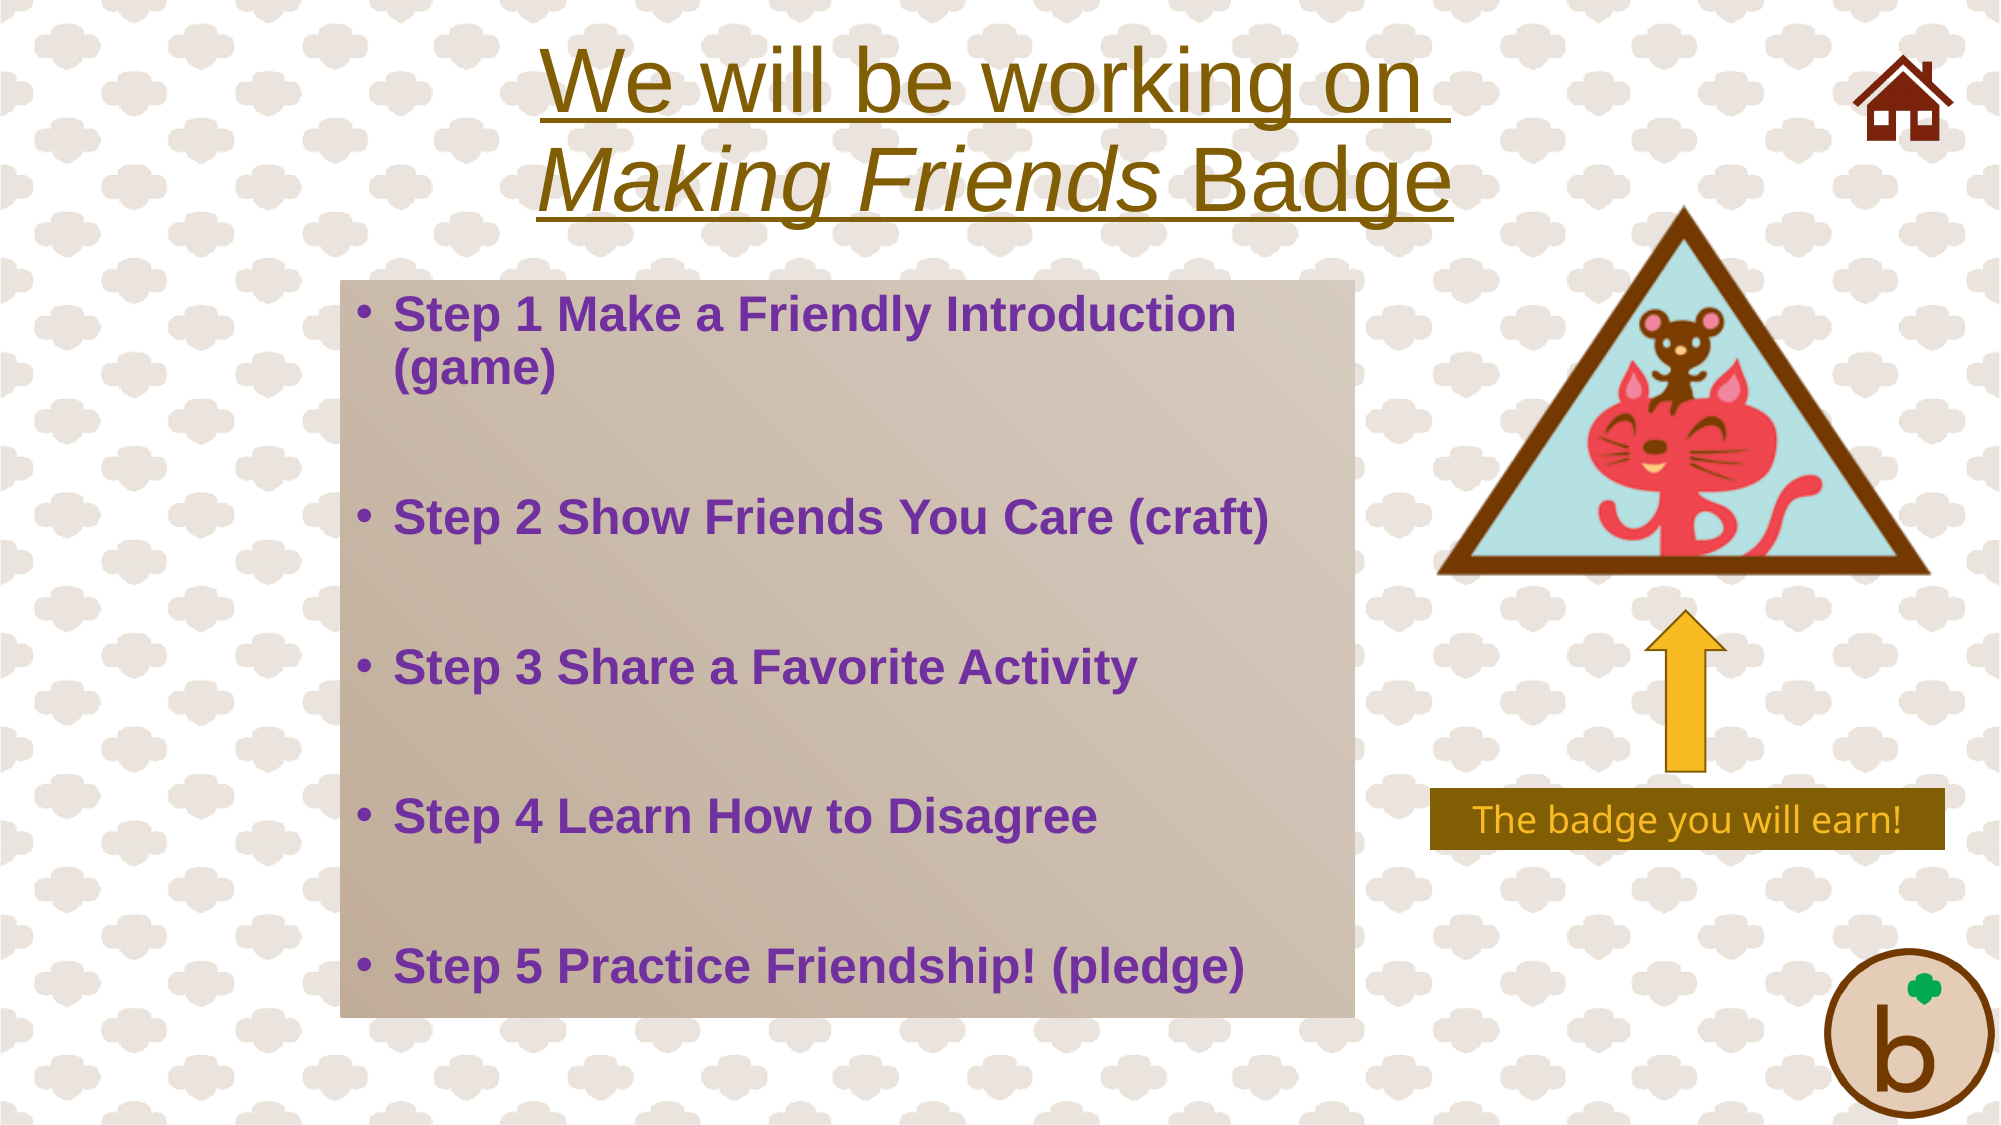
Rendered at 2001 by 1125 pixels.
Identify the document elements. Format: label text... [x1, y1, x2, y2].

text_box The badge you will earn! [1430, 788, 1945, 850]
list Step 1 Make a Friendly Introduction (game) Step 2 Show Friends You Care (craft) Step 3 Share a Favorite Activity Step 4 Learn How to Disagree Step 5 Practice Friendship! (pledge) [340, 280, 1355, 1018]
picture [0, 0, 2001, 1125]
text_box [1643, 625, 1728, 773]
title We will be working on Making Friends Badge [58, 21, 1933, 244]
